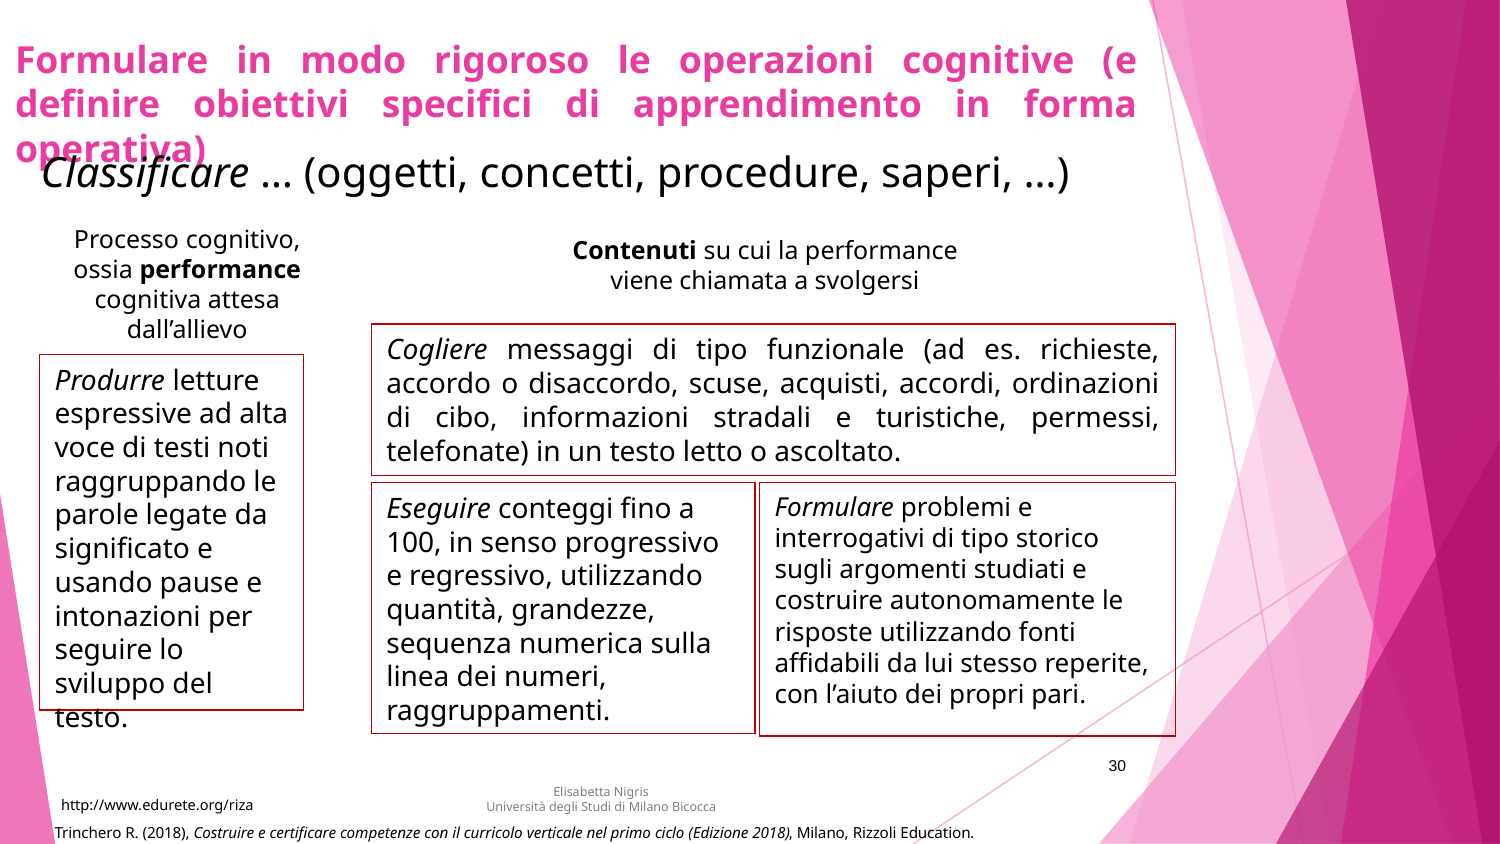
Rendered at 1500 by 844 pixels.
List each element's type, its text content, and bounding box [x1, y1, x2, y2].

text_box Produrre letture espressive ad alta voce di testi noti raggruppando le parole legate da significato e usando pause e intonazioni per seguire lo sviluppo del testo. [39, 354, 304, 711]
slide_number 30 [1056, 743, 1141, 789]
text_box Processo cognitivo, ossia performance cognitiva attesa dall’allievo [25, 216, 349, 351]
text_box http://www.edurete.org/riza [46, 788, 297, 821]
text_box Classificare … (oggetti, concetti, procedure, saperi, …) [25, 137, 1128, 203]
text_box Formulare problemi e interrogativi di tipo storico sugli argomenti studiati e costruire autonomamente le risposte utilizzando fonti affidabili da lui stesso reperite, con l’aiuto dei propri pari. [759, 482, 1176, 737]
text_box Elisabetta Nigris Università degli Studi di Milano Bicocca [297, 776, 905, 844]
text_box Eseguire conteggi fino a 100, in senso progressivo e regressivo, utilizzando quantità, grandezze, sequenza numerica sulla linea dei numeri, raggruppamenti. [371, 482, 756, 734]
text_box Trinchero R. (2018), Costruire e certificare competenze con il curricolo verticale nel primo ciclo (Edizione 2018), Milano, Rizzoli Education. [905, 813, 1145, 844]
text_box Trinchero R. (2018), Costruire e certificare competenze con il curricolo verticale nel primo ciclo (Edizione 2018), Milano, Rizzoli Education. [39, 813, 297, 844]
text_box Contenuti su cui la performance viene chiamata a svolgersi [556, 227, 974, 303]
text_box Cogliere messaggi di tipo funzionale (ad es. richieste, accordo o disaccordo, scuse, acquisti, accordi, ordinazioni di cibo, informazioni stradali e turistiche, permessi, telefonate) in un testo letto o ascoltato. [371, 324, 1176, 476]
title Formulare in modo rigoroso le operazioni cognitive (e definire obiettivi specifici di apprendimento in forma operativa) [0, 28, 1154, 125]
